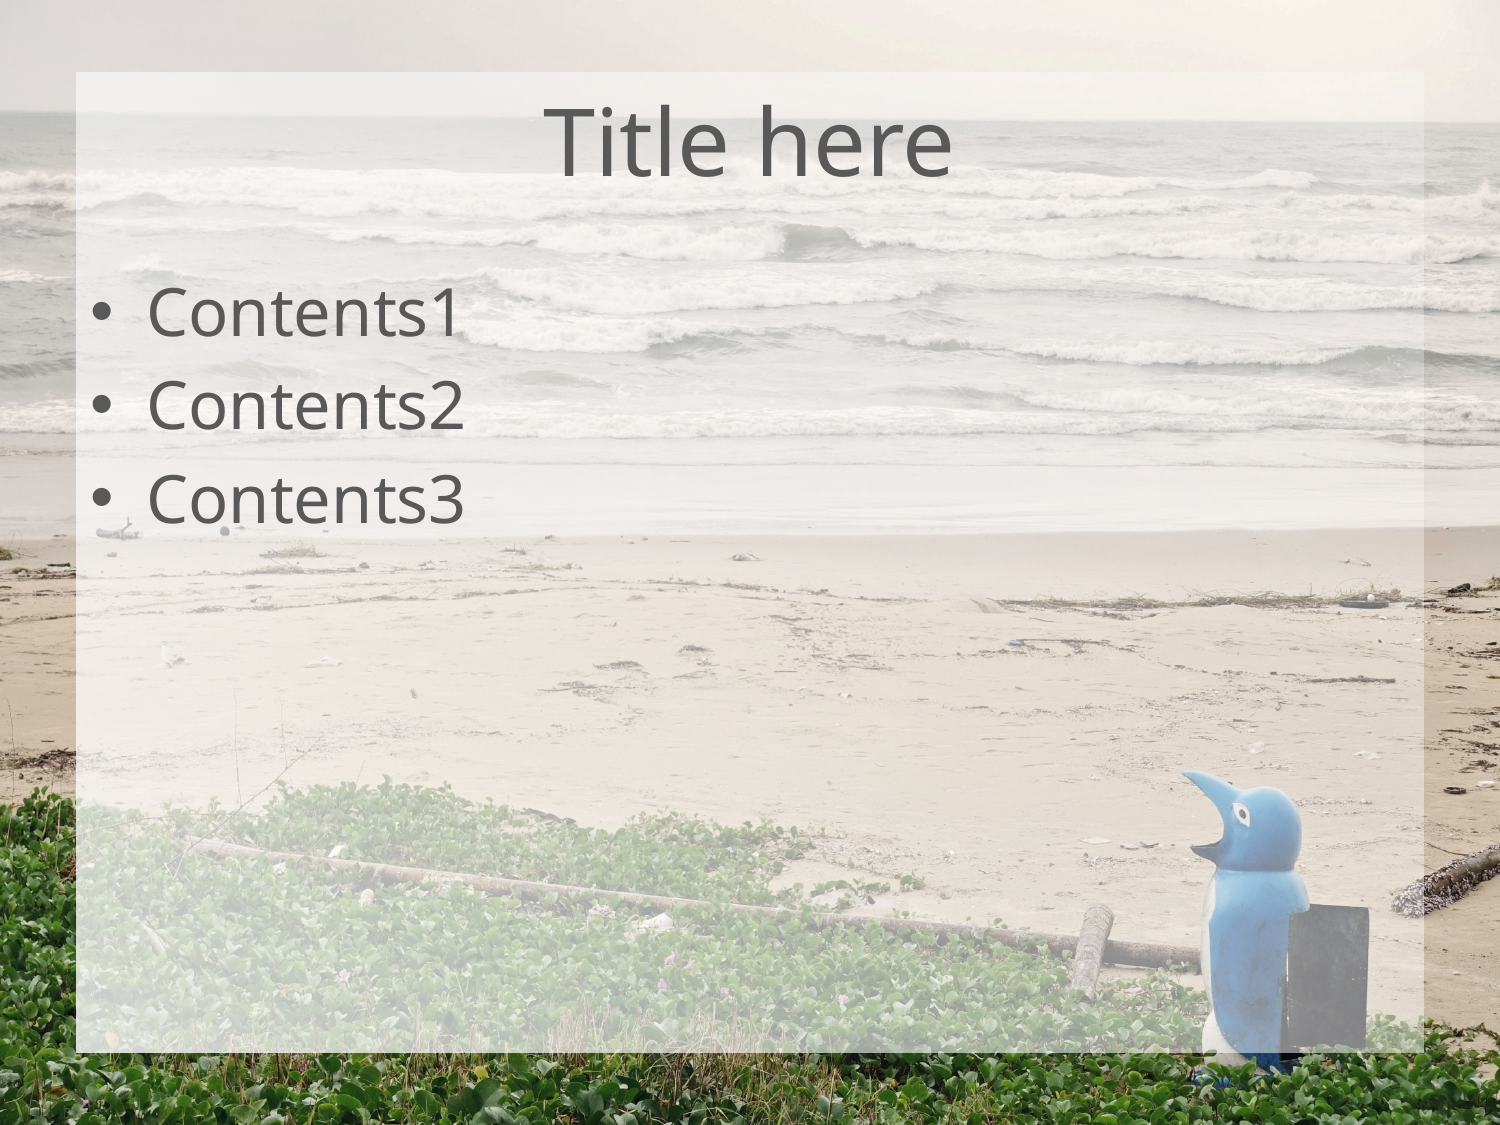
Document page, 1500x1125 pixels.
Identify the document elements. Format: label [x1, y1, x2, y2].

text_box [0, 0, 1500, 1125]
